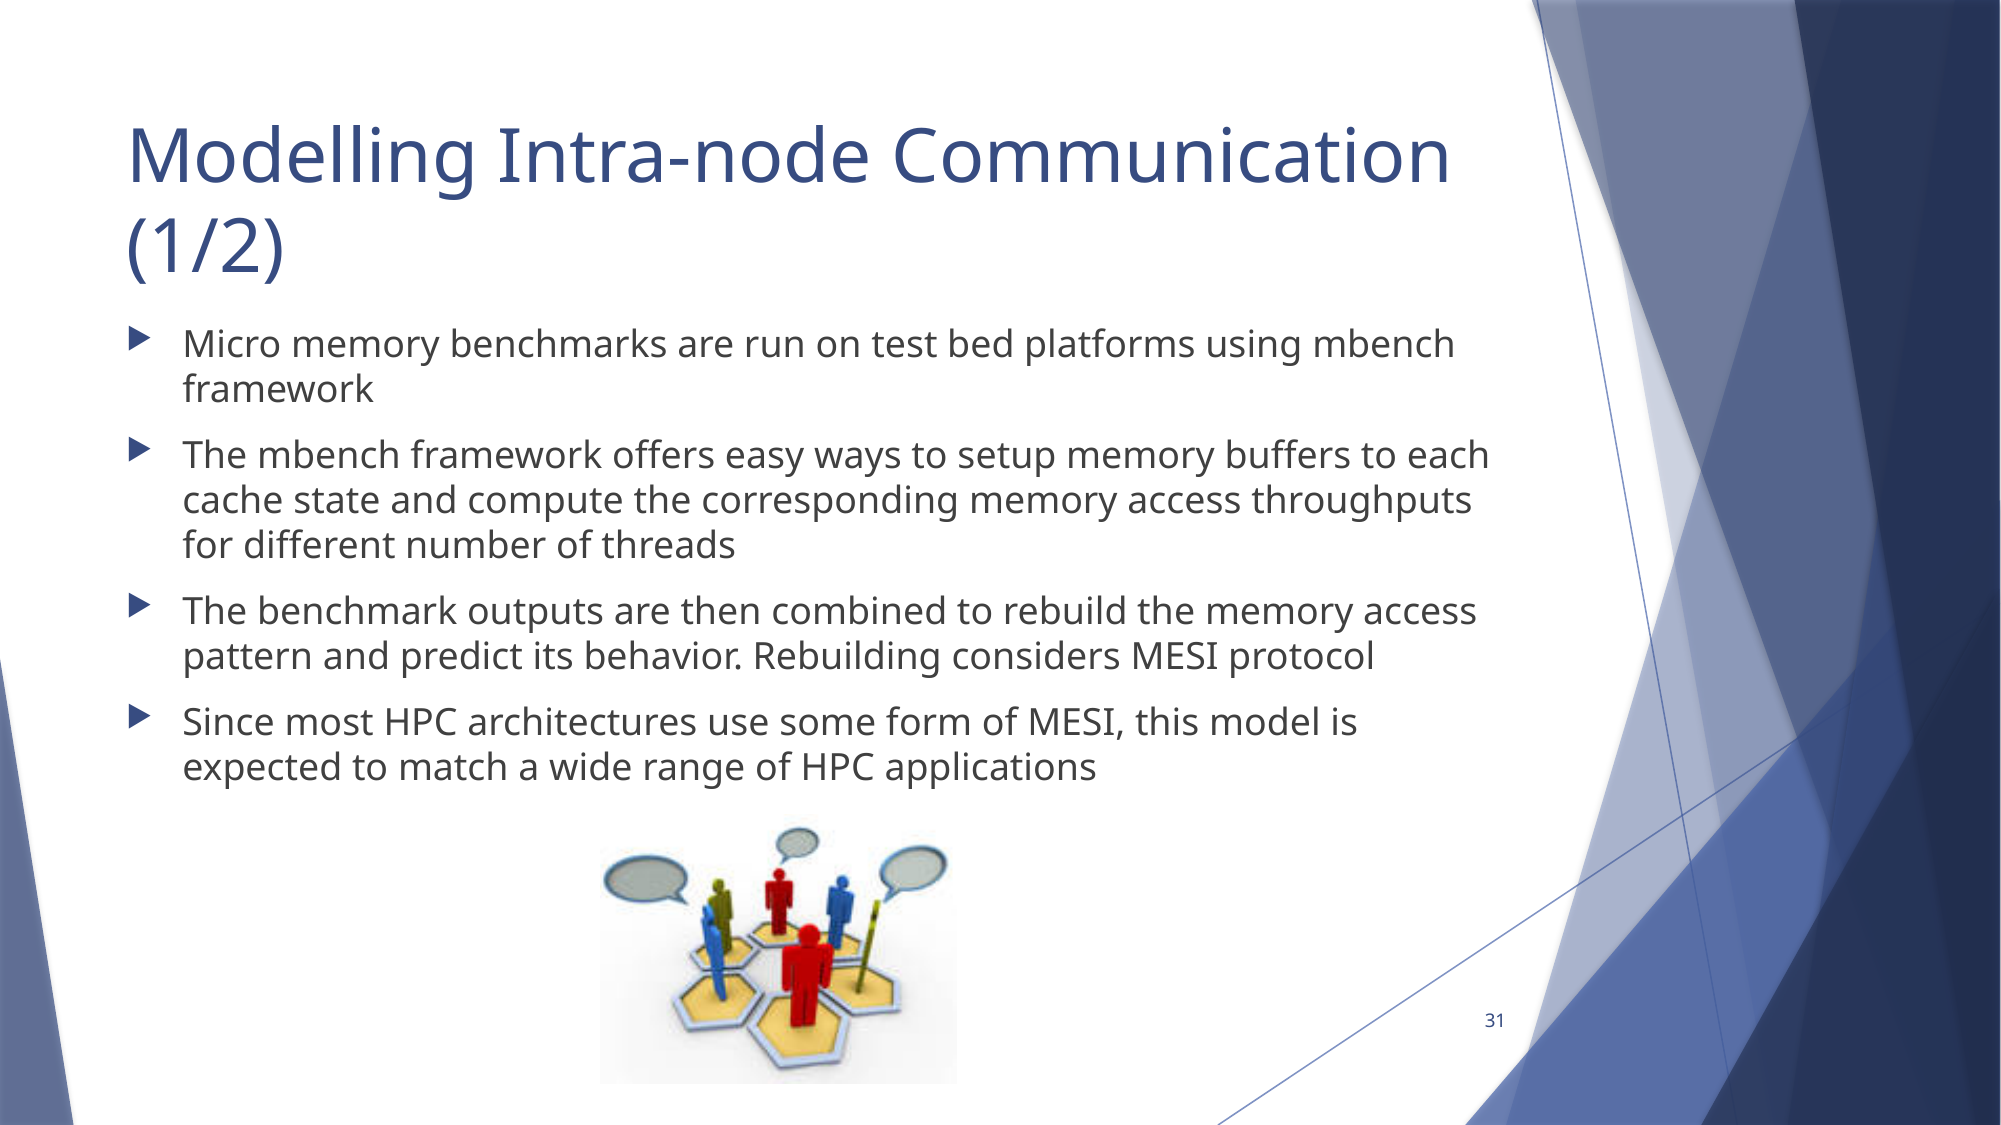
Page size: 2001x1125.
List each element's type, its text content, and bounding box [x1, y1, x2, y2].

picture [599, 814, 958, 1085]
title Modelling Intra-node Communication (1/2) [111, 99, 1522, 312]
slide_number 31 [1409, 991, 1522, 1051]
list Micro memory benchmarks are run on test bed platforms using mbench framework The mbench framework offers easy ways to setup memory buffers to each cache state and compute the corresponding memory access throughputs for different number of threads The benchmark outputs are then combined to rebuild the memory access pattern and predict its behavior. Rebuilding considers MESI protocol Since most HPC architectures use some form of MESI, this model is expected to match a wide range of HPC applications [111, 312, 1522, 950]
